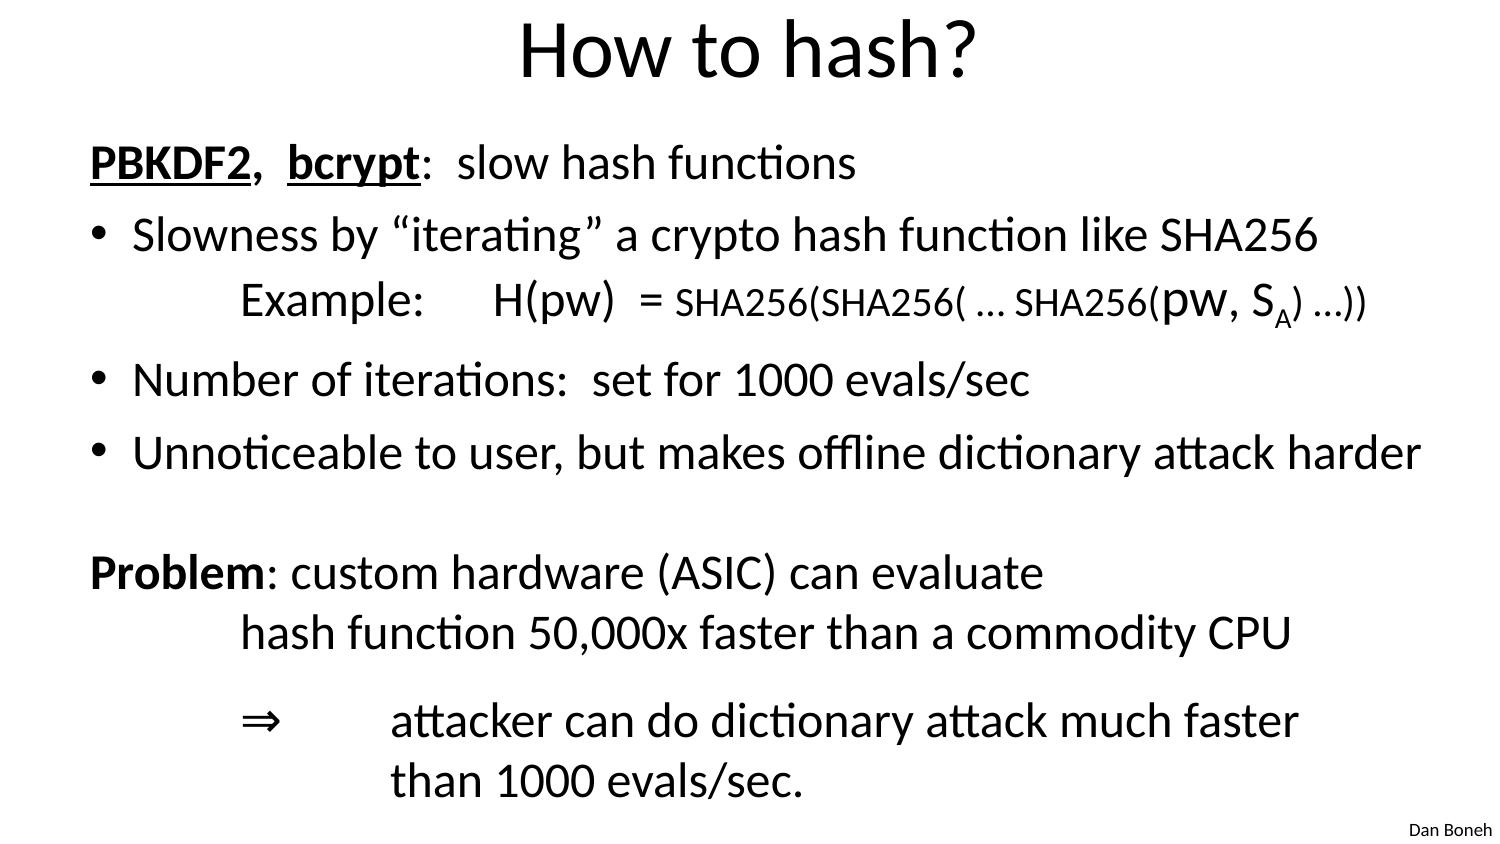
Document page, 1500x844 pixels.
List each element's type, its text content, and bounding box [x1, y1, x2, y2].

title How to hash? [275, 4, 1224, 85]
list PBKDF2, bcrypt: slow hash functions Slowness by “iterating” a crypto hash function like SHA256 Example: H(pw) = SHA256(SHA256( … SHA256(pw, SA) …)) Number of iterations: set for 1000 evals/sec Unnoticeable to user, but makes offline dictionary attack harder Problem: custom hardware (ASIC) can evaluate hash function 50,000x faster than a commodity CPU ⇒ attacker can do dictionary attack much faster than 1000 evals/sec. [75, 121, 1475, 814]
